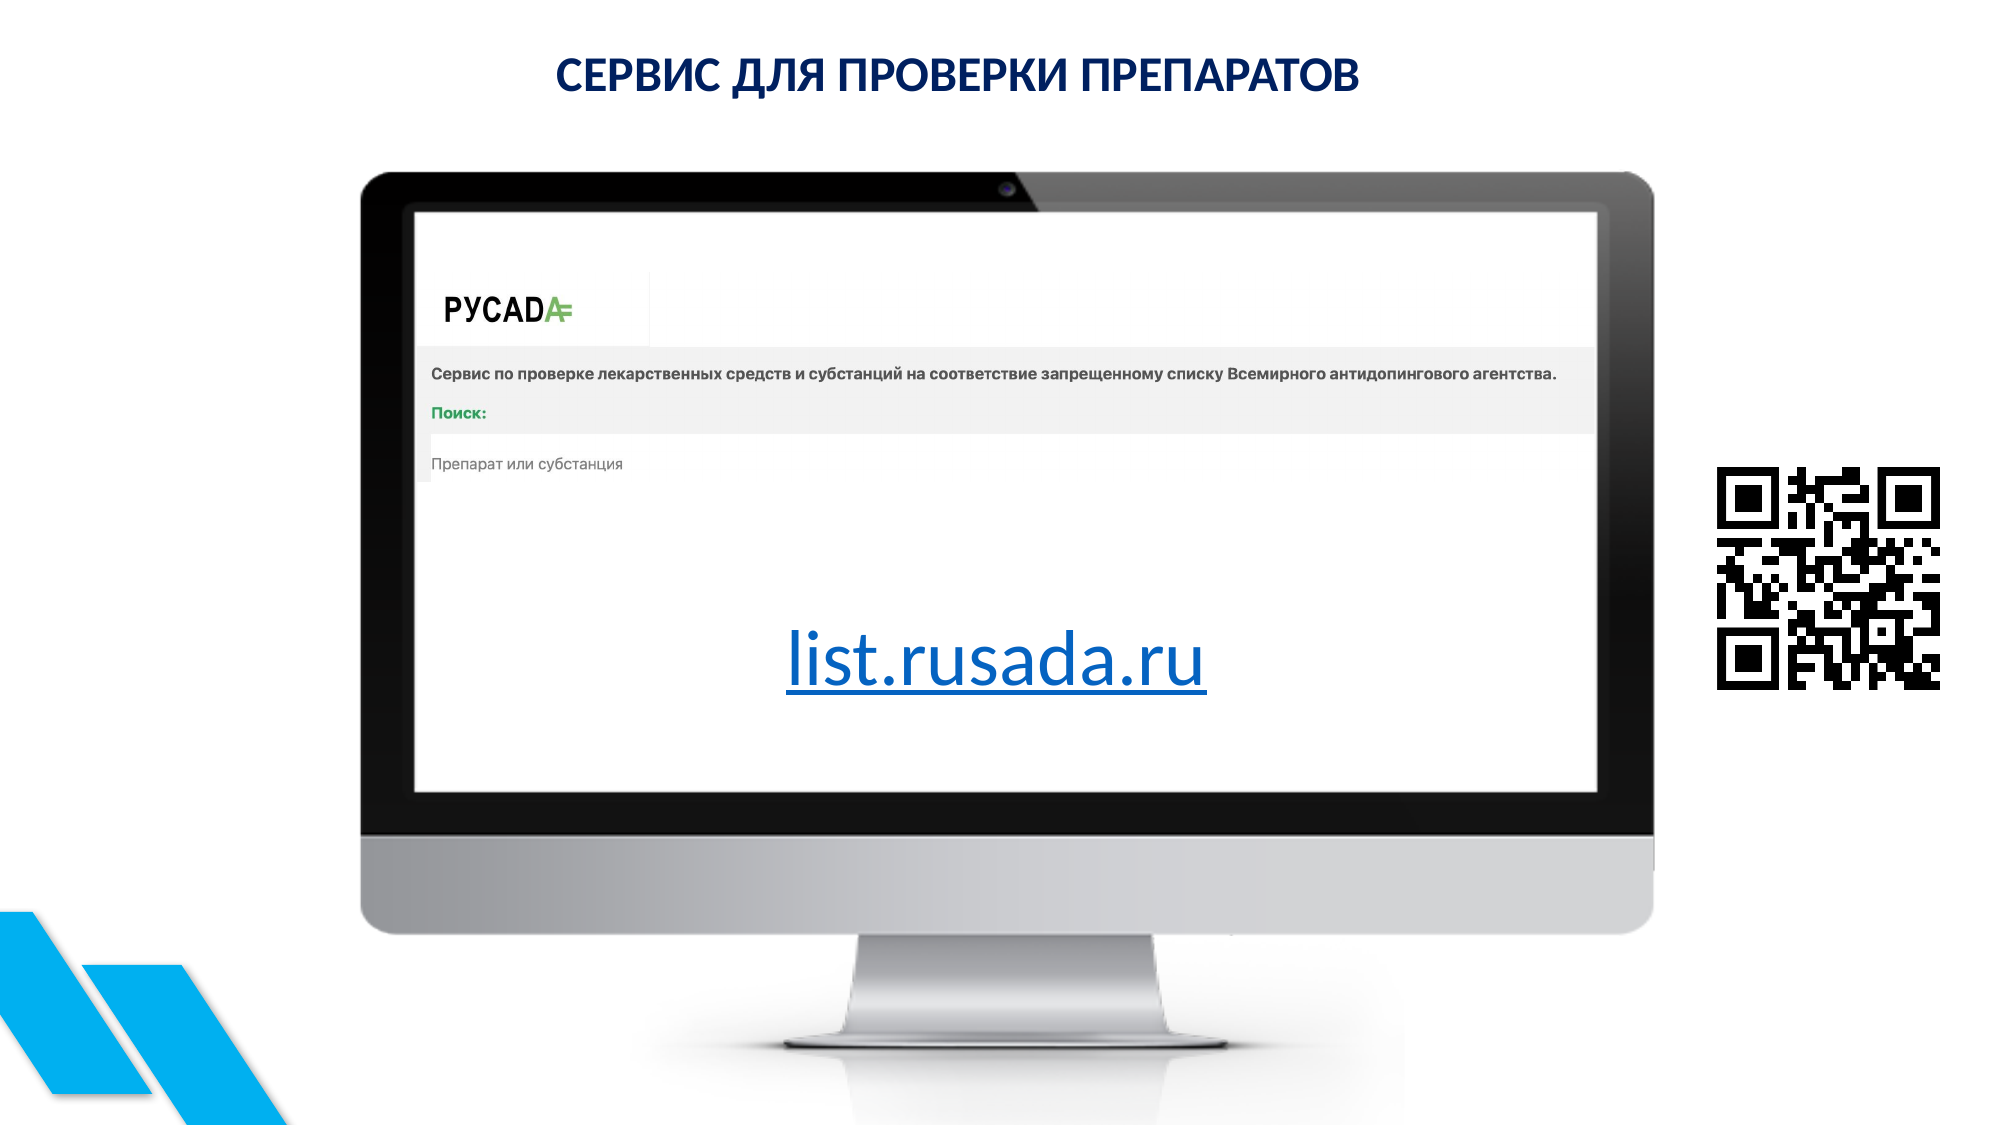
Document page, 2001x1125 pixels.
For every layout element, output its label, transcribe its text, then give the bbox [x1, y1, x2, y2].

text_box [0, 911, 302, 1125]
text_box СЕРВИС ДЛЯ ПРОВЕРКИ ПРЕПАРАТОВ [549, 33, 1372, 109]
picture [319, 140, 1977, 1125]
